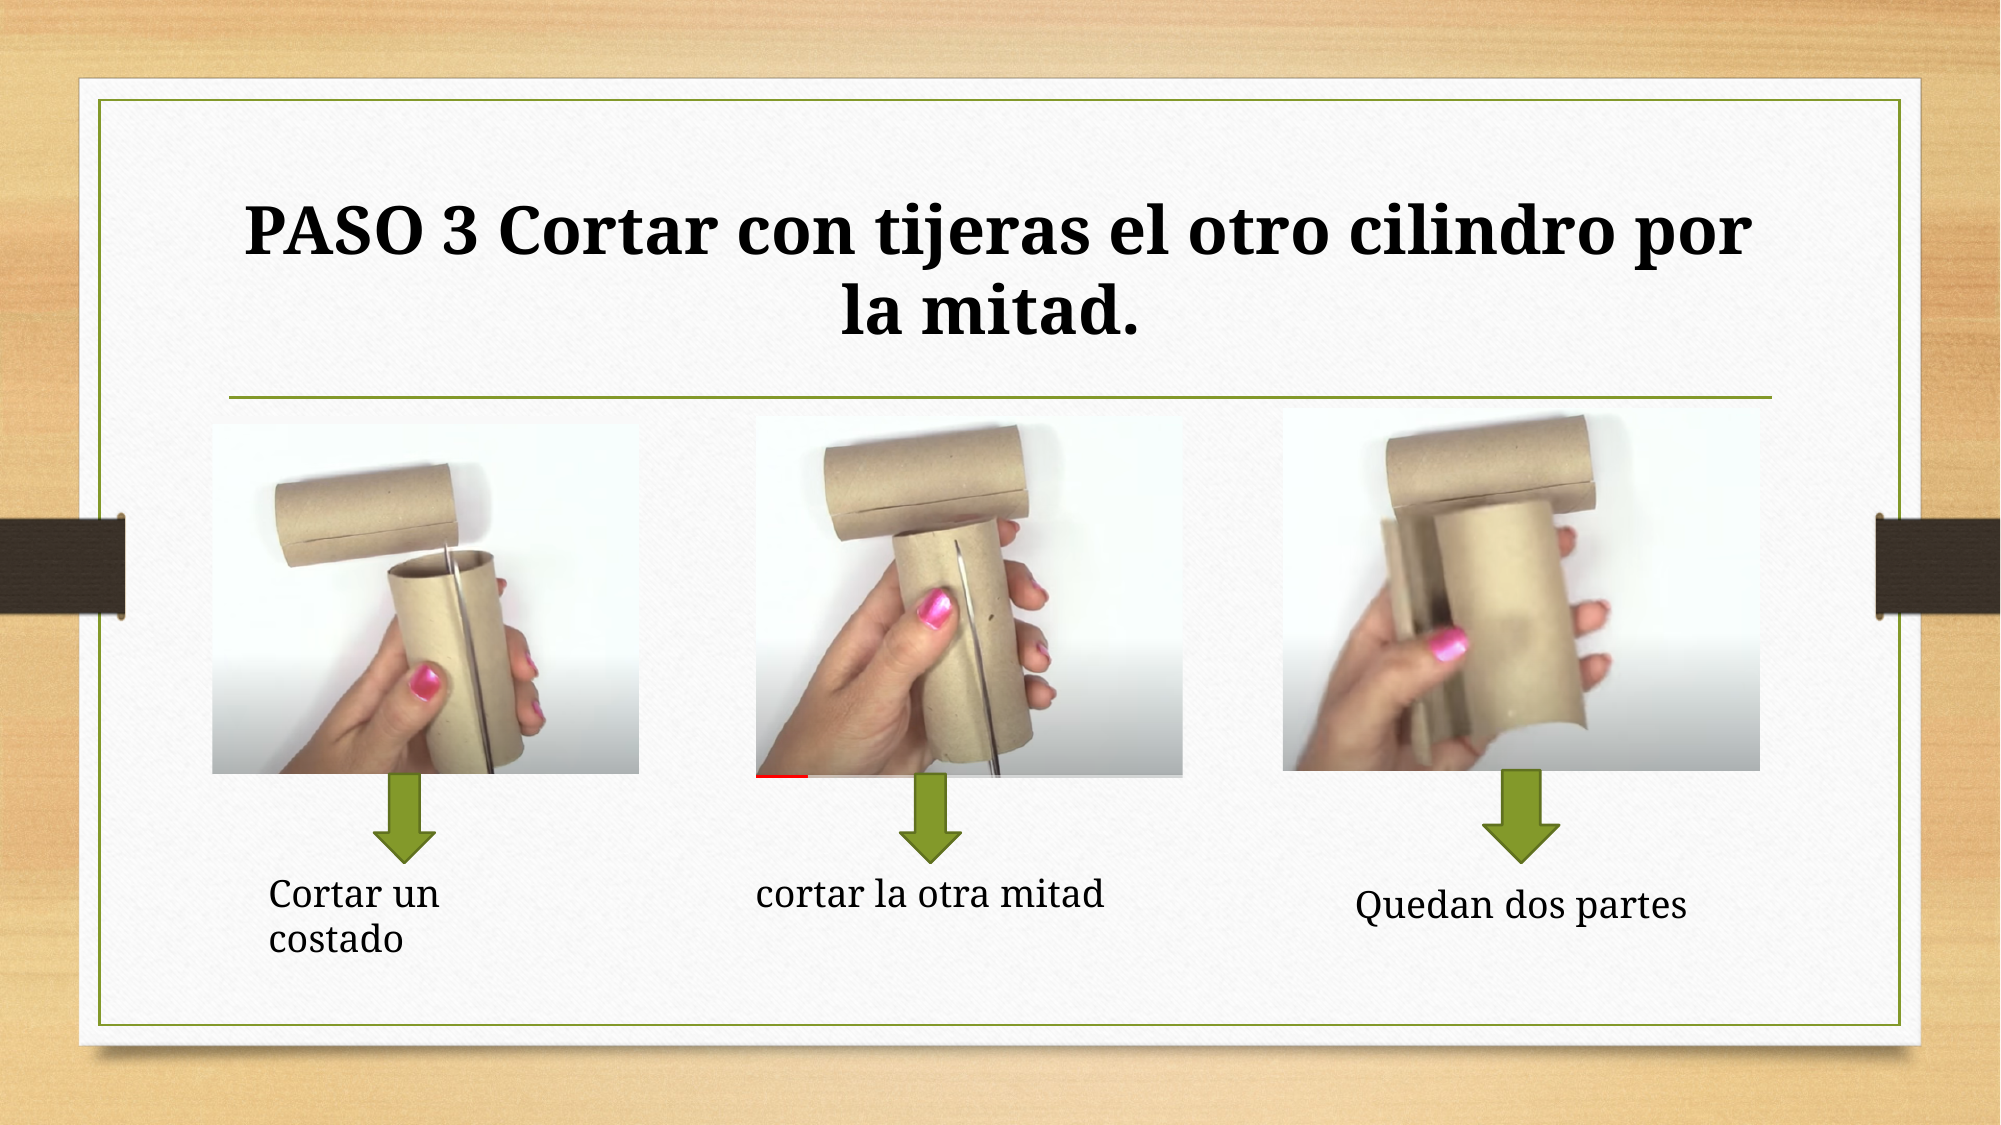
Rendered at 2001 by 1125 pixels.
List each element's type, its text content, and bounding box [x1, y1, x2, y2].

text_box [898, 778, 963, 862]
text_box cortar la otra mitad [740, 862, 1120, 923]
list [212, 415, 640, 775]
text_box Quedan dos partes [1340, 874, 1703, 934]
title PASO 3 Cortar con tijeras el otro cilindro por la mitad. [212, 161, 1788, 375]
text_box [1482, 771, 1561, 864]
picture [0, 0, 2001, 1125]
text_box Cortar un costado [253, 862, 585, 968]
text_box [372, 775, 437, 862]
